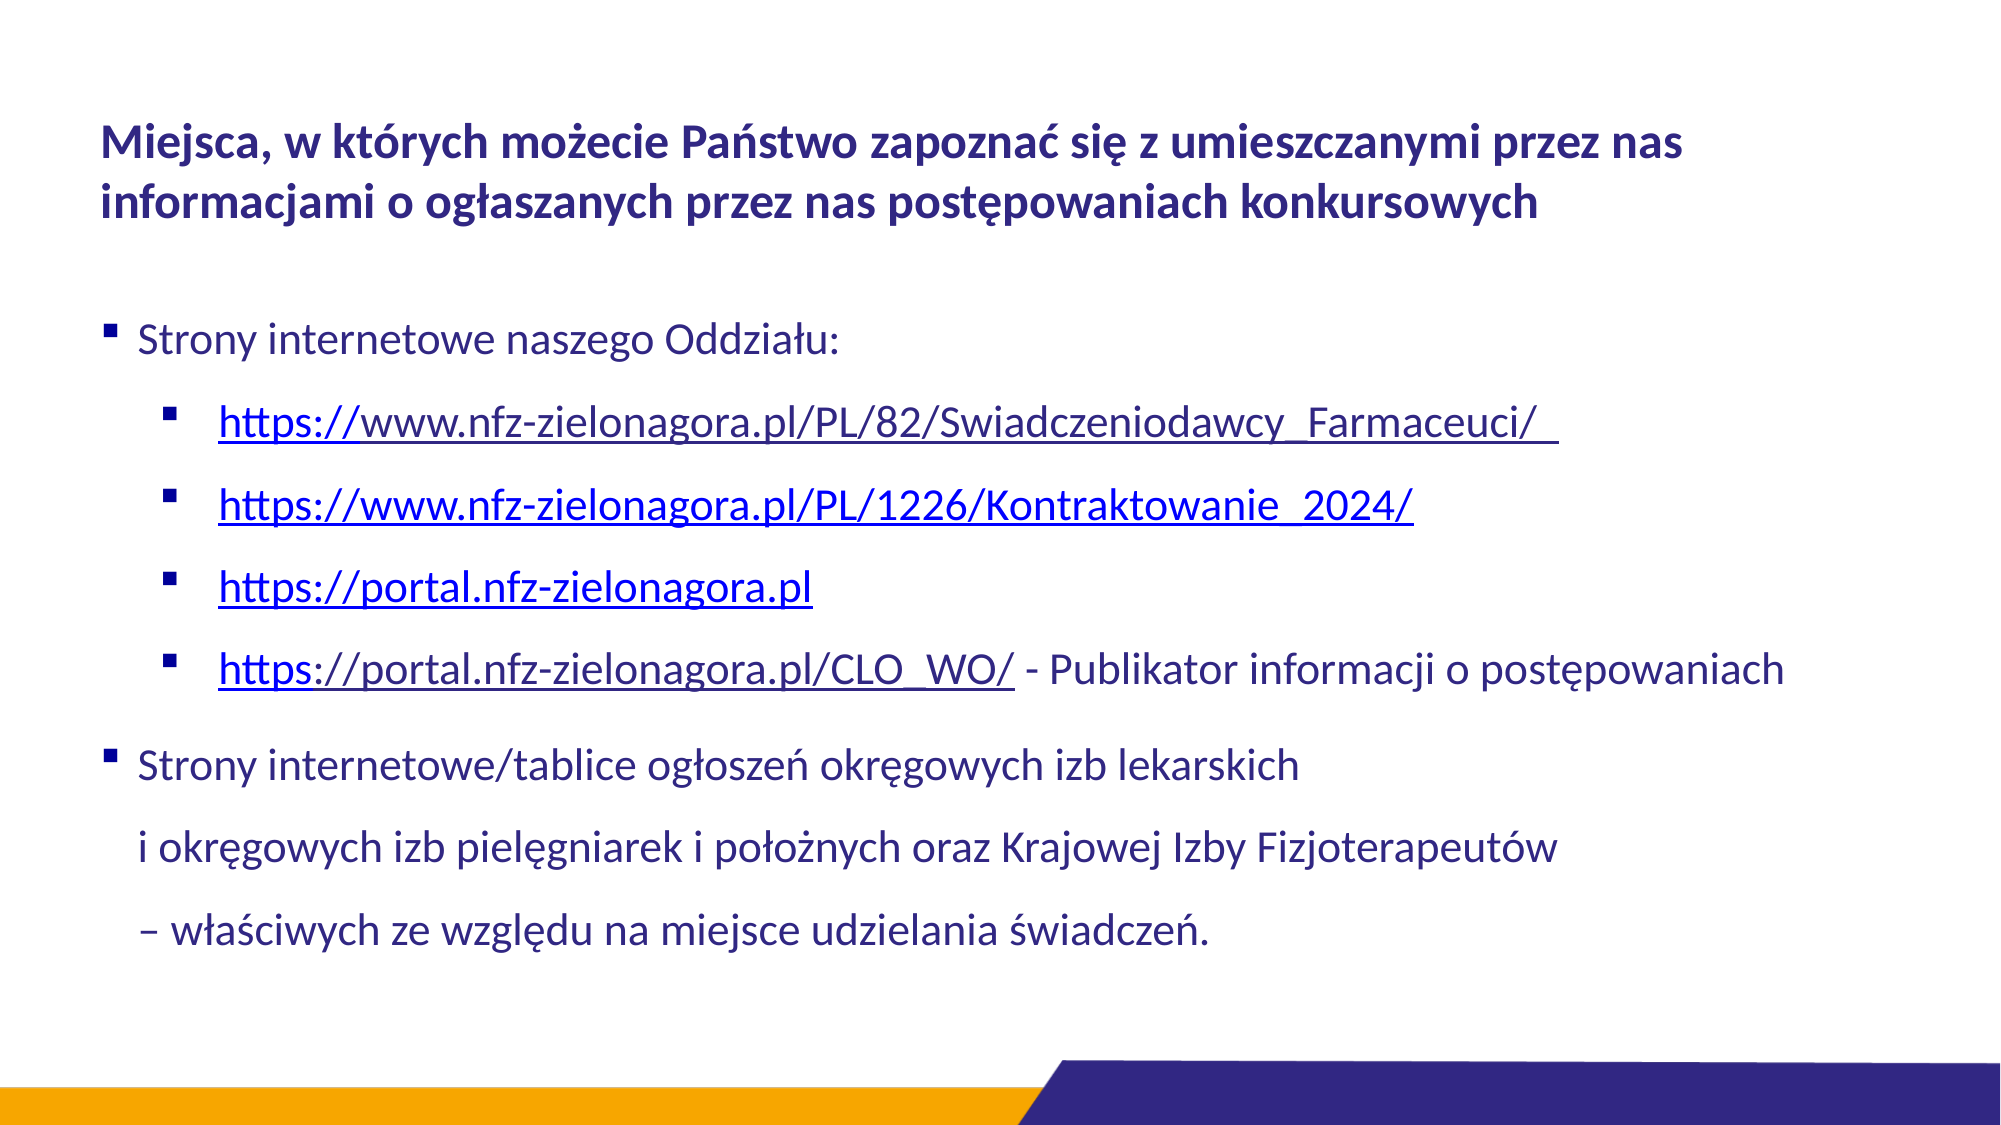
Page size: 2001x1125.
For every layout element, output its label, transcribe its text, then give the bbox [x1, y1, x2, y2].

picture [0, 1060, 2001, 1125]
title Miejsca, w których możecie Państwo zapoznać się z umieszczanymi przez nas informacjami o ogłaszanych przez nas postępowaniach konkursowych [85, 59, 1811, 278]
list Strony internetowe naszego Oddziału: https://www.nfz-zielonagora.pl/PL/82/Swiadczeniodawcy_Farmaceuci/ https://www.nfz-zielonagora.pl/PL/1226/Kontraktowanie_2024/ https://portal.nfz-zielonagora.pl https://portal.nfz-zielonagora.pl/CLO_WO/ - Publikator informacji o postępowaniach Strony internetowe/tablice ogłoszeń okręgowych izb lekarskich i okręgowych izb pielęgniarek i położnych oraz Krajowej Izby Fizjoterapeutów – właściwych ze względu na miejsce udzielania świadczeń. [85, 307, 1884, 956]
